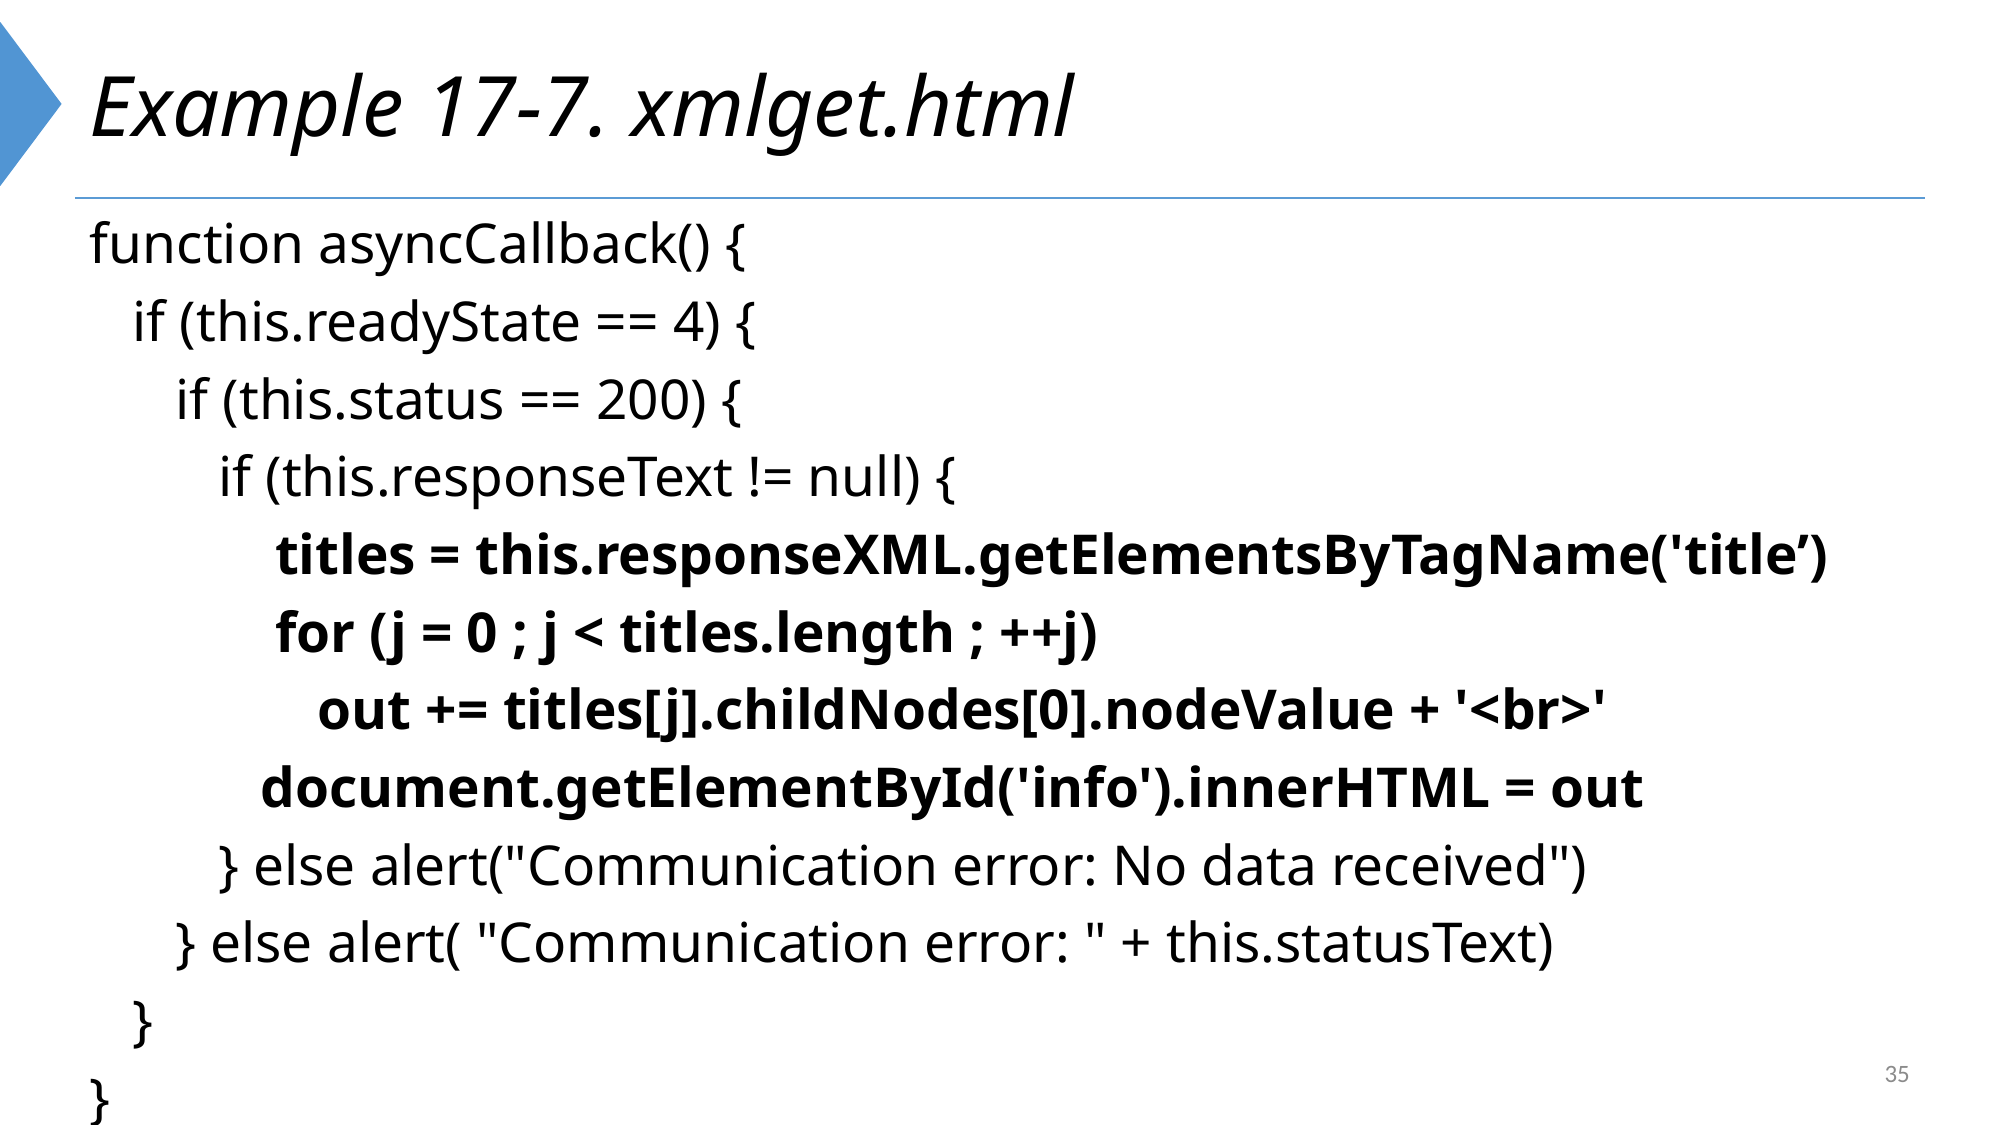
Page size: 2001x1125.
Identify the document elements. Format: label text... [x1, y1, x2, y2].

slide_number 35 [1475, 1042, 1926, 1103]
list function asyncCallback() { if (this.readyState == 4) { if (this.status == 200) { if (this.responseText != null) { titles = this.responseXML.getElementsByTagName('title’) for (j = 0 ; j < titles.length ; ++j) out += titles[j].childNodes[0].nodeValue + '<br>' document.getElementById('info').innerHTML = out } else alert("Communication error: No data received") } else alert( "Communication error: " + this.statusText) } } [74, 208, 1926, 1125]
title Example 17-7. xmlget.html [74, 21, 1926, 198]
